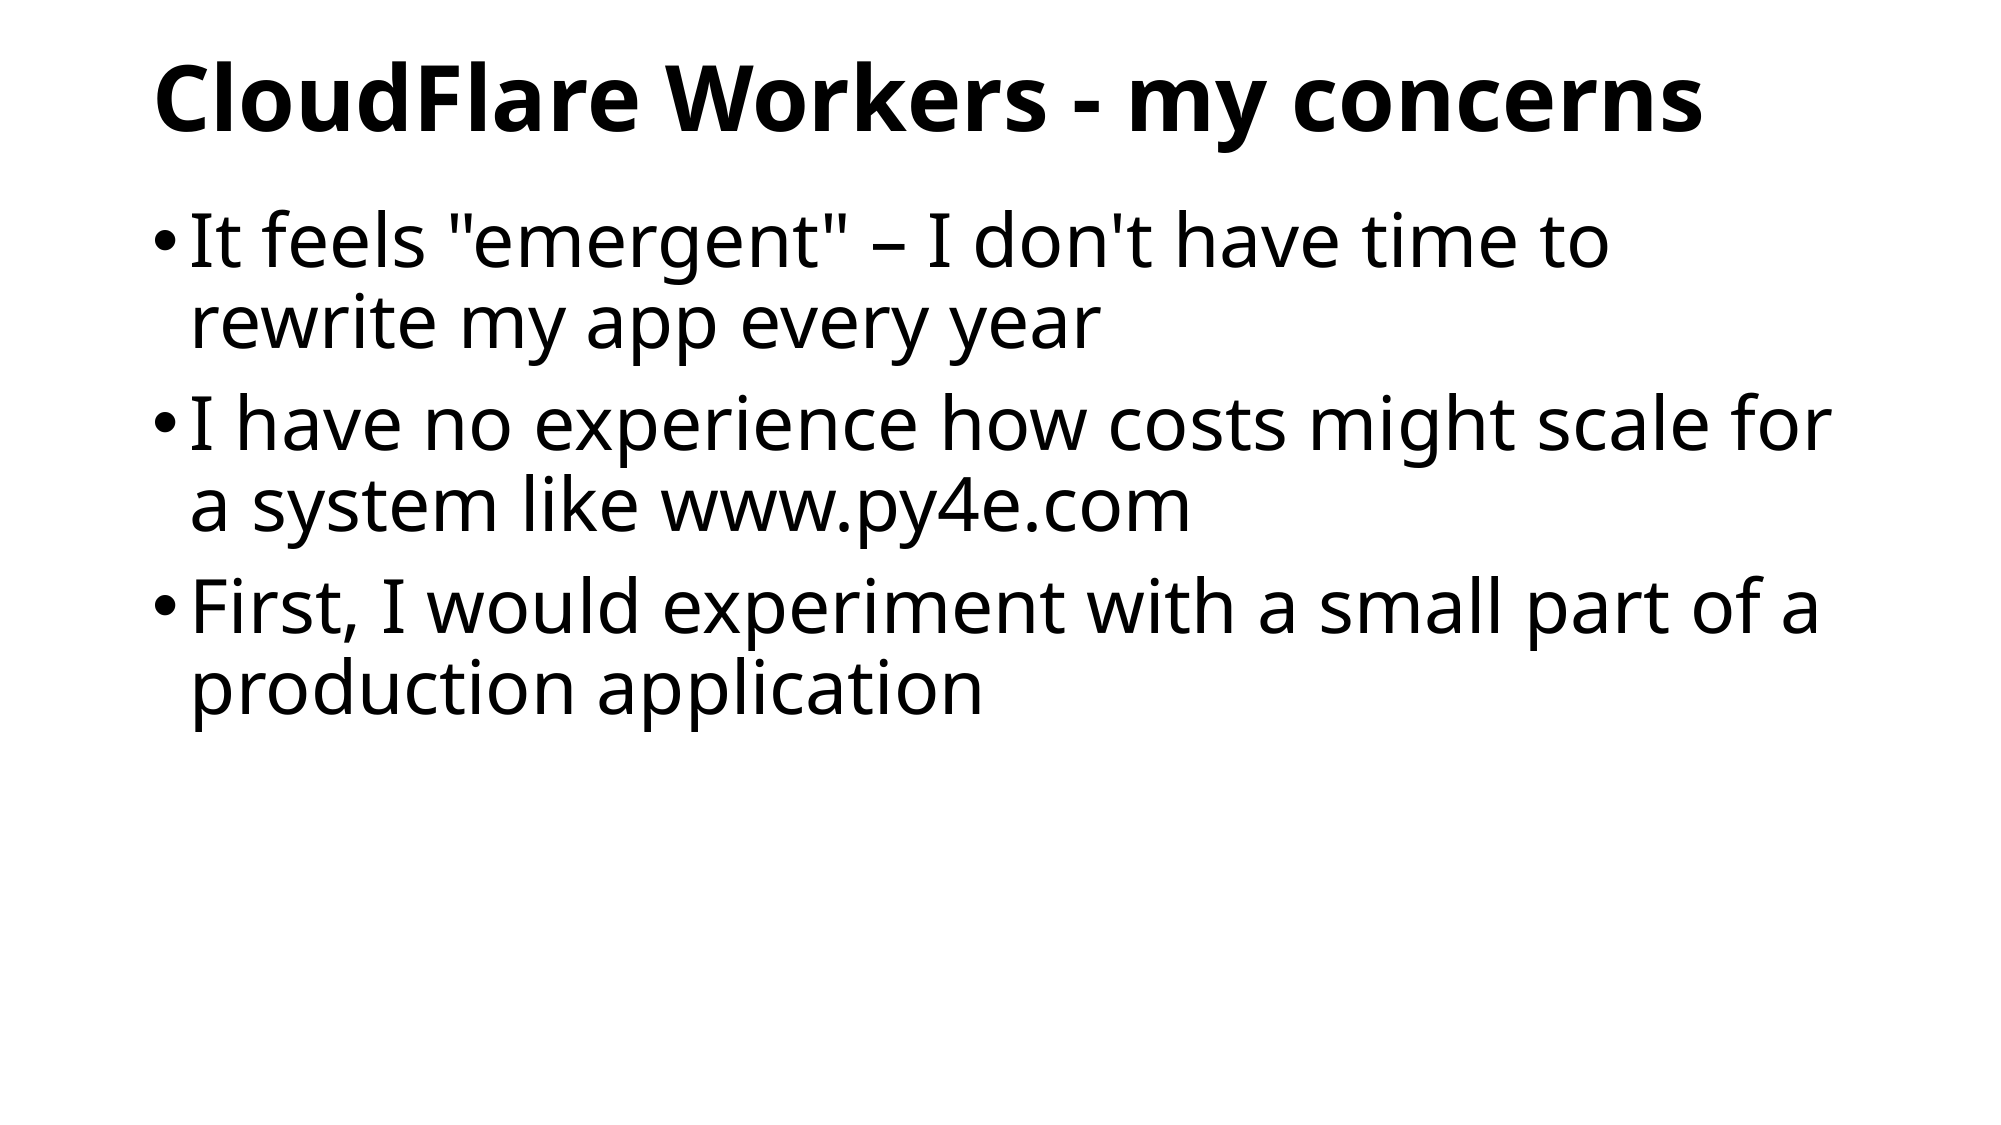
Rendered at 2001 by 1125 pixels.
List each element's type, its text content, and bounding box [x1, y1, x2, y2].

list It feels "emergent" – I don't have time to rewrite my app every year I have no experience how costs might scale for a system like www.py4e.com First, I would experiment with a small part of a production application [137, 195, 1863, 973]
title CloudFlare Workers - my concerns [137, 40, 1863, 164]
